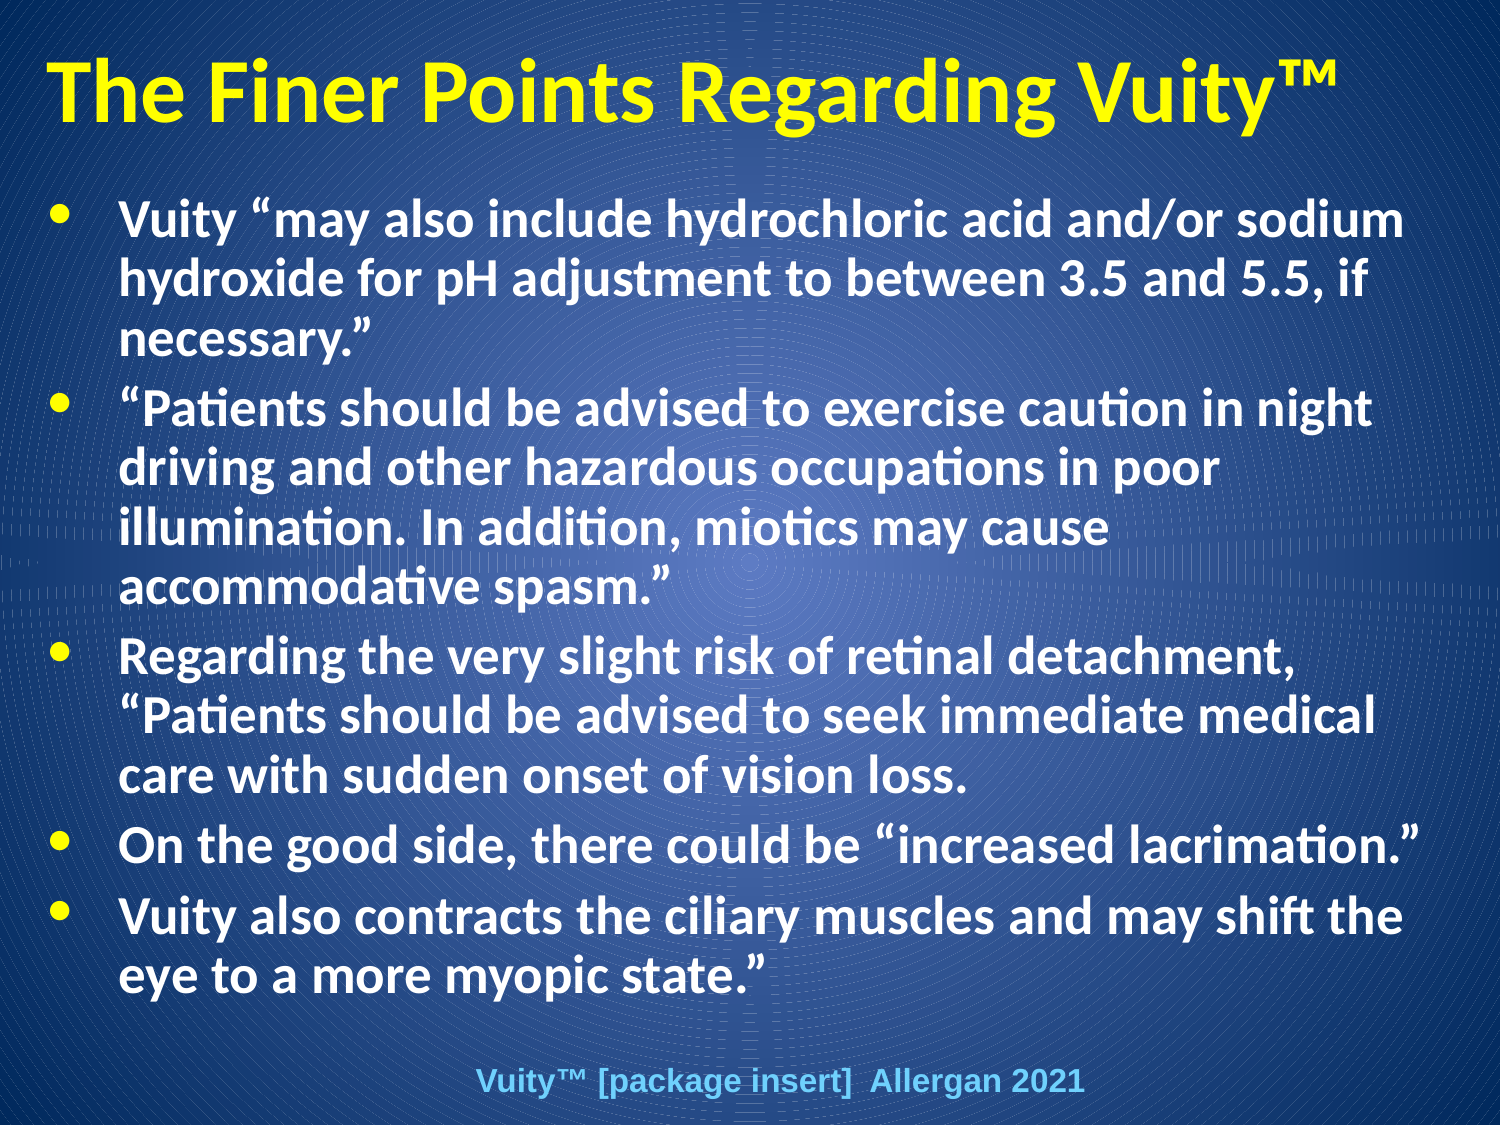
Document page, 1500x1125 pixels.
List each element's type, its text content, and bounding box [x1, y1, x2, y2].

text_box Vuity™ [package insert] Allergan 2021 [460, 1051, 1500, 1107]
list Vuity “may also include hydrochloric acid and/or sodium hydroxide for pH adjustment to between 3.5 and 5.5, if necessary.” “Patients should be advised to exercise caution in night driving and other hazardous occupations in poor illumination. In addition, miotics may cause accommodative spasm.” Regarding the very slight risk of retinal detachment, “Patients should be advised to seek immediate medical care with sudden onset of vision loss. On the good side, there could be “increased lacrimation.” Vuity also contracts the ciliary muscles and may shift the eye to a more myopic state.” [31, 182, 1469, 1060]
title The Finer Points Regarding Vuity™ [31, 31, 1469, 155]
